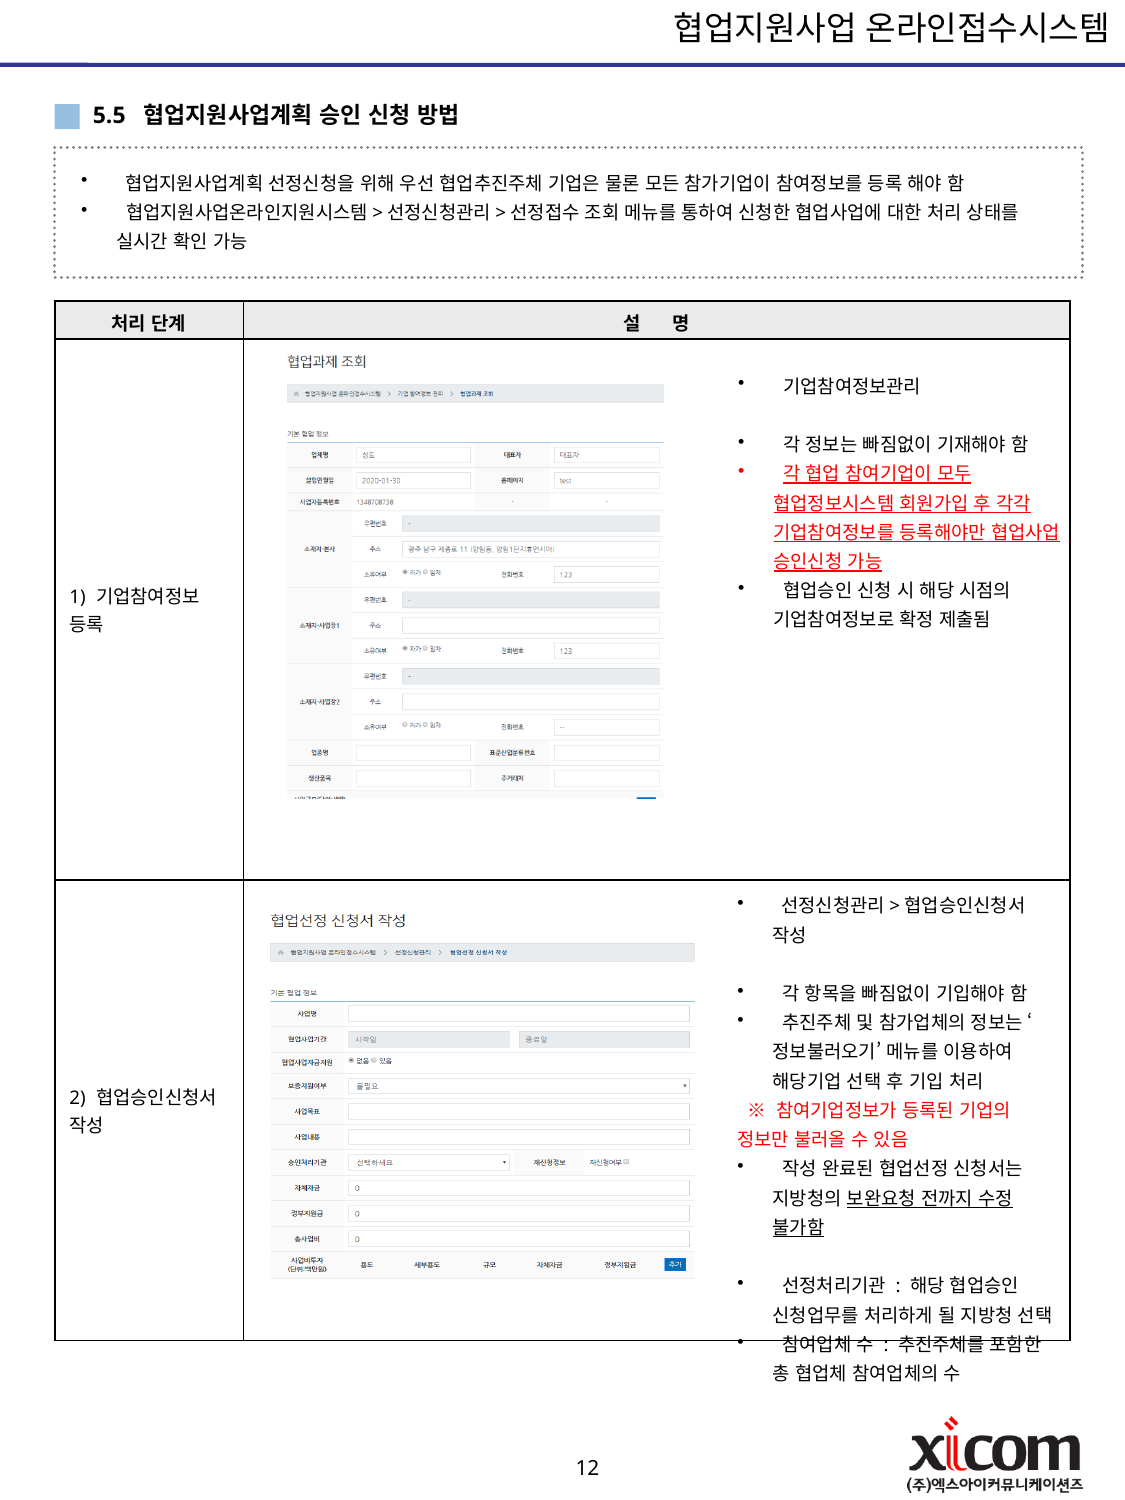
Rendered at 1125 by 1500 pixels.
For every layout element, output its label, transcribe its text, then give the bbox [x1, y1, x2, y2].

title 협업지원사업 온라인접수시스템 [597, 0, 1125, 64]
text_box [54, 100, 610, 130]
table_cell 1) 기업참여정보 등록 [56, 340, 243, 879]
picture [282, 348, 670, 799]
picture [266, 903, 703, 1294]
text_box 기업참여정보관리 각 정보는 빠짐없이 기재해야 함 각 협업 참여기업이 모두 협업정보시스템 회원가입 후 각각 기업참여정보를 등록해야만 협업사업 승인신청 가능 협업승인 신청 시 해당 시점의 기업참여정보로 확정 제출됨 [723, 360, 1083, 638]
text_box 선정신청관리>협업승인신청서 작성 각 항목을 빠짐없이 기입해야 함 추진주체 및 참가업체의 정보는 ‘정보불러오기’ 메뉴를 이용하여 해당기업 선택 후 기입 처리 ※ 참여기업정보가 등록된 기업의 정보만 불러올 수 있음 작성 완료된 협업선정 신청서는 지방청의 보완요청 전까지 수정 불가함 선정처리기관 : 해당 협업승인 신청업무를 처리하게 될 지방청 선택 참여업체 수 : 추진주체를 포함한 총 협업체 참여업체의 수 [722, 879, 1070, 1392]
table_header 처리 단계 [56, 302, 243, 338]
table_cell [244, 340, 1069, 879]
slide_number 11 [455, 1446, 719, 1481]
table_cell [244, 881, 722, 1340]
table_header 설 명 [244, 302, 1069, 338]
picture [907, 1415, 1083, 1494]
table_cell 2) 협업승인신청서 작성 [56, 881, 243, 1340]
text_box [54, 147, 1083, 278]
